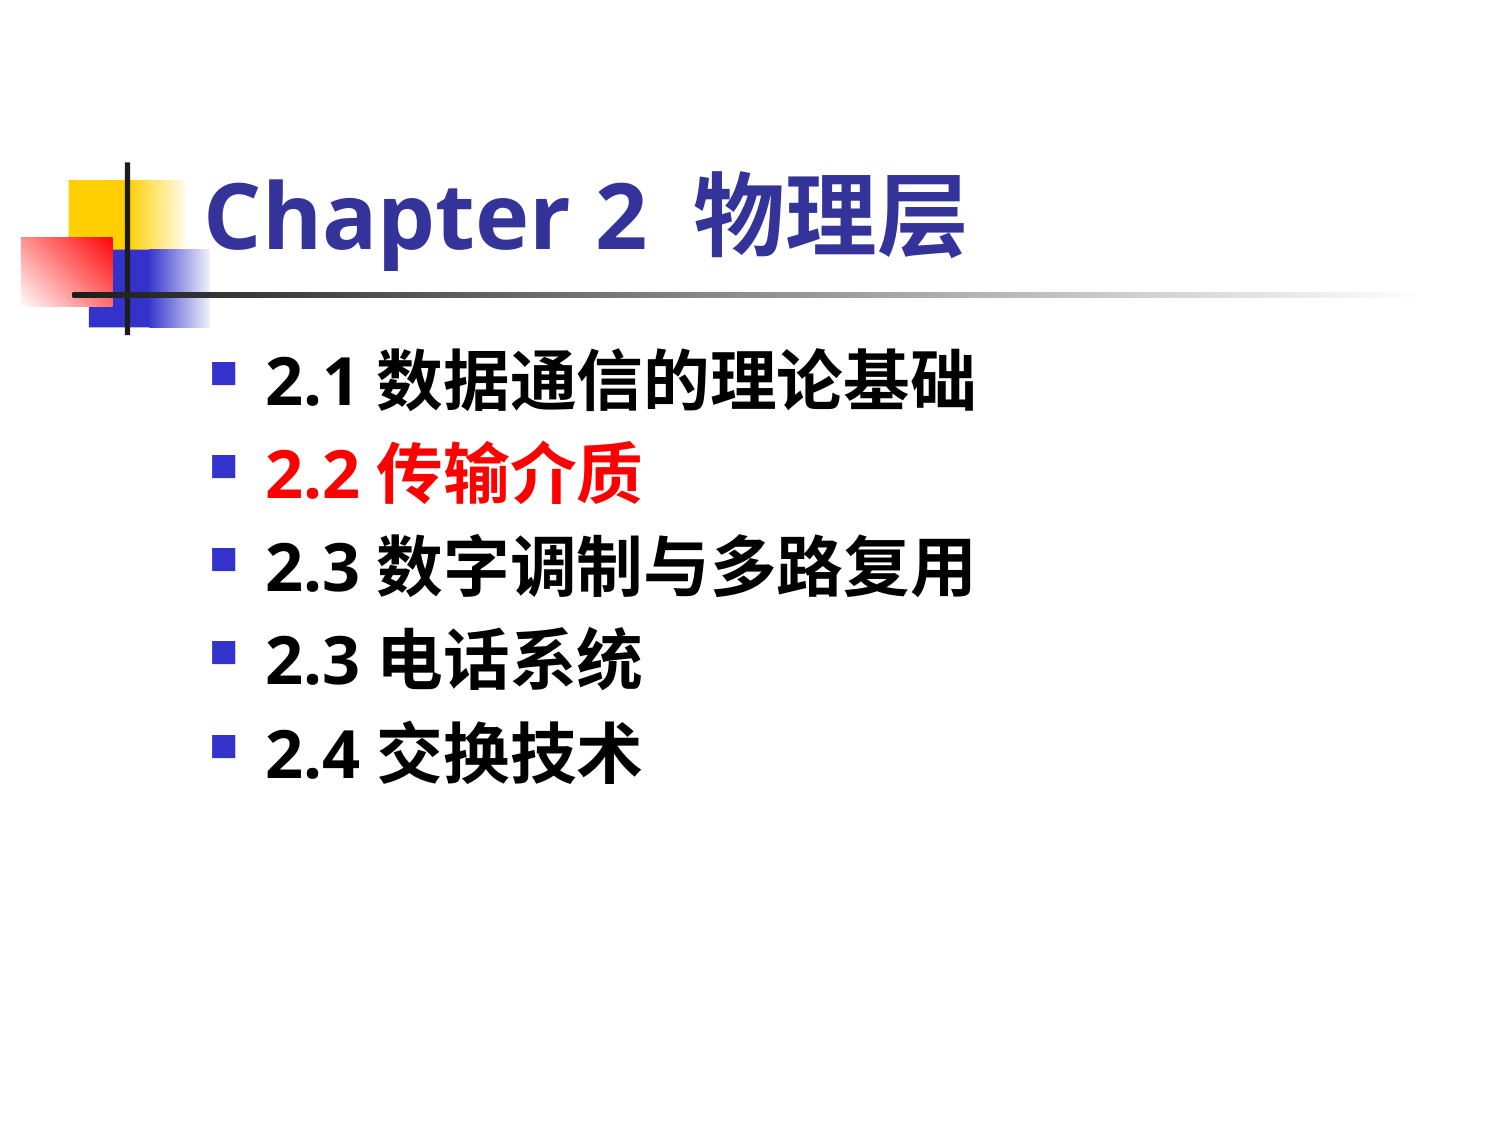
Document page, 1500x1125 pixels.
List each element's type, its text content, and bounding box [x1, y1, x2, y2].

list 2.1数据通信的理论基础 2.2传输介质 2.3数字调制与多路复用 2.3电话系统 2.4交换技术 [193, 331, 1350, 888]
title Chapter 2 物理层 [188, 35, 1468, 275]
